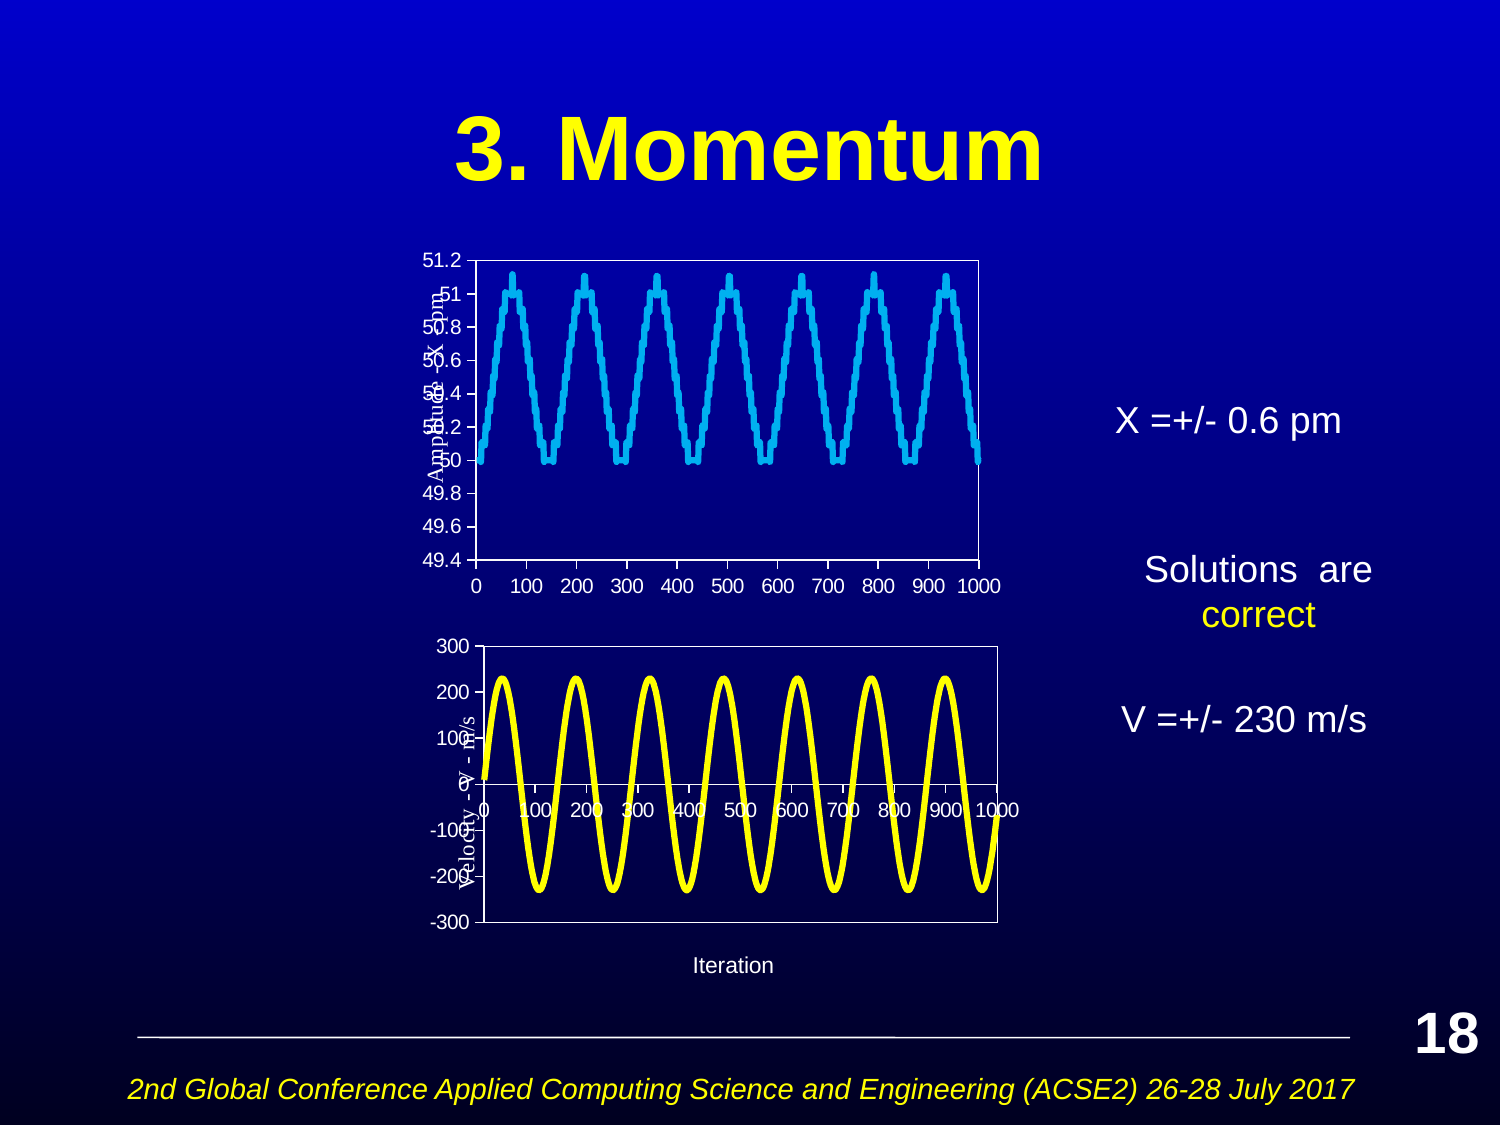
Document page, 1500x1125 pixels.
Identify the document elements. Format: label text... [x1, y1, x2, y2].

chart [312, 237, 1063, 1038]
title 3. Momentum [112, 50, 1388, 238]
text_box Solutions are correct [1114, 537, 1404, 643]
footer 2nd Global Conference Applied Computing Science and Engineering (ACSE2) 26-28 July 2017 [112, 1062, 1388, 1125]
text_box 18 [1400, 987, 1500, 1073]
text_box V =+/- 230 m/s [1106, 687, 1438, 748]
text_box X =+/- 0.6 pm [1100, 388, 1375, 449]
